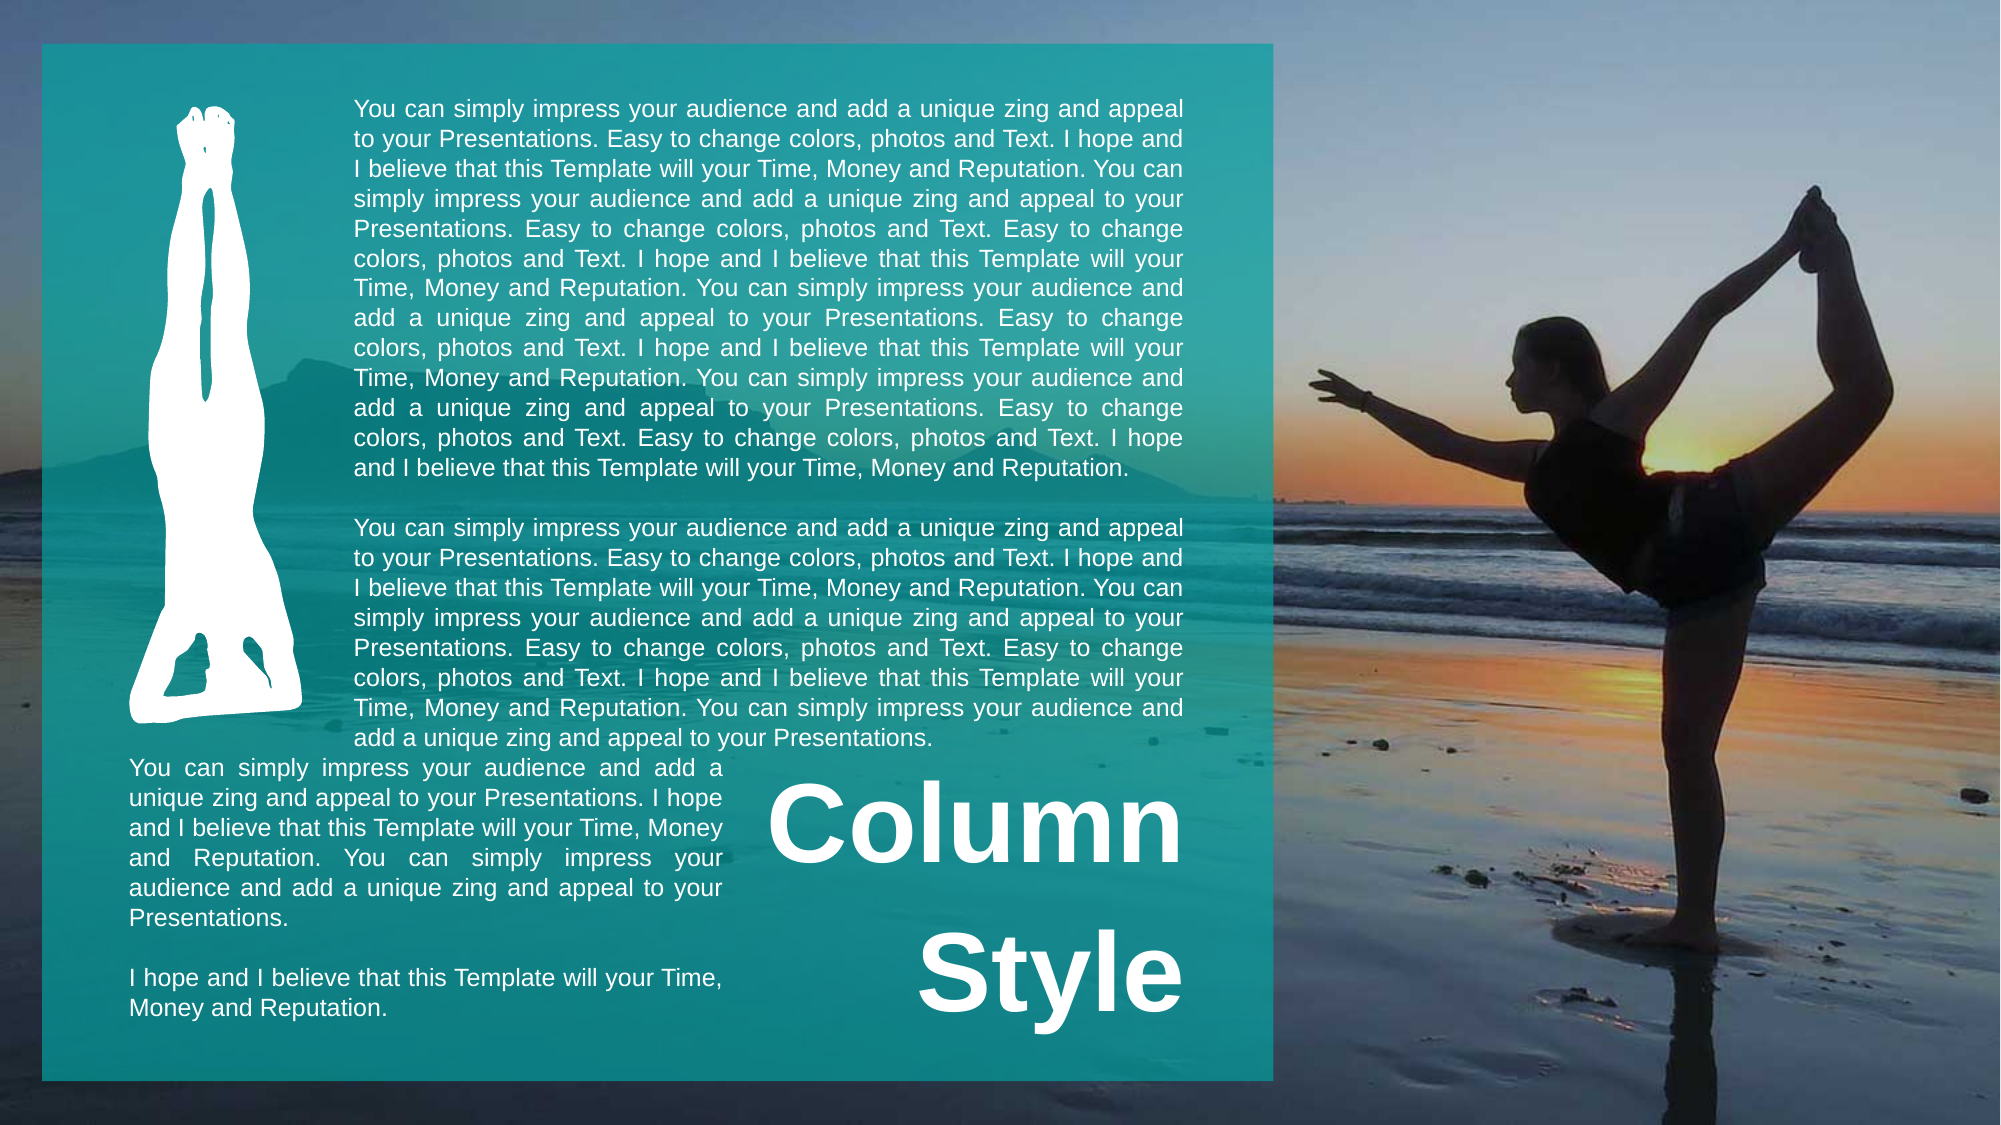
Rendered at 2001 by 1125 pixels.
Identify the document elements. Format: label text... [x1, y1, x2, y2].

text_box You can simply impress your audience and add a unique zing and appeal to your Presentations. Easy to change colors, photos and Text. I hope and I believe that this Template will your Time, Money and Reputation. You can simply impress your audience and add a unique zing and appeal to your Presentations. Easy to change colors, photos and Text. Easy to change colors, photos and Text. I hope and I believe that this Template will your Time, Money and Reputation. You can simply impress your audience and add a unique zing and appeal to your Presentations. Easy to change colors, photos and Text. I hope and I believe that this Template will your Time, Money and Reputation. You can simply impress your audience and add a unique zing and appeal to your Presentations. Easy to change colors, photos and Text. Easy to change colors, photos and Text. I hope and I believe that this Template will your Time, Money and Reputation. You can simply impress your audience and add a unique zing and appeal to your Presentations. Easy to change colors, photos and Text. I hope and I believe that this Template will your Time, Money and Reputation. You can simply impress your audience and add a unique zing and appeal to your Presentations. Easy to change colors, photos and Text. Easy to change colors, photos and Text. I hope and I believe that this Template will your Time, Money and Reputation. You can simply impress your audience and add a unique zing and appeal to your Presentations. [339, 84, 1201, 744]
text_box [41, 43, 1274, 1082]
picture [0, 0, 2001, 1125]
text_box You can simply impress your audience and add a unique zing and appeal to your Presentations. I hope and I believe that this Template will your Time, Money and Reputation. You can simply impress your audience and add a unique zing and appeal to your Presentations. I hope and I believe that this Template will your Time, Money and Reputation. [114, 744, 606, 1029]
text_box Column Style [606, 732, 1201, 1038]
text_box [129, 106, 303, 724]
